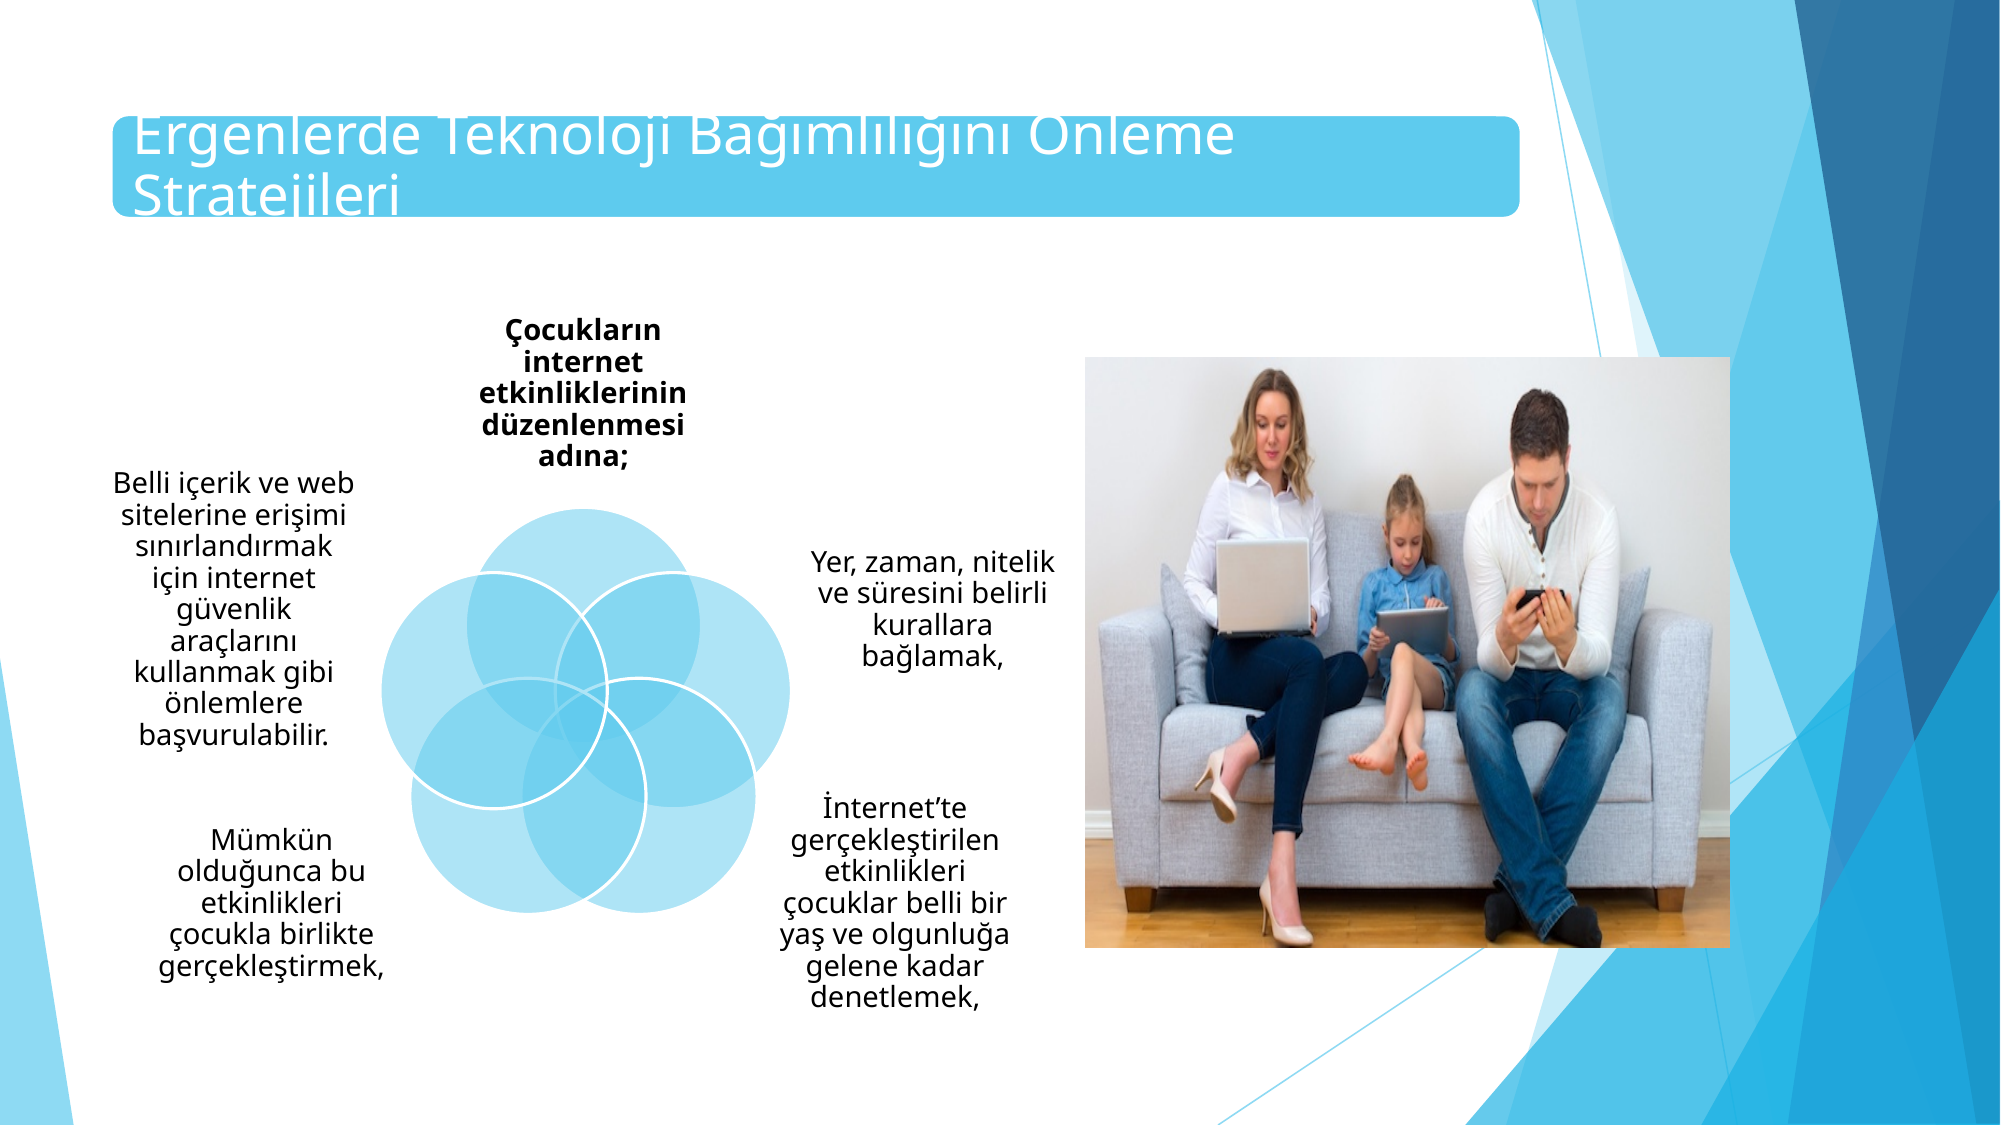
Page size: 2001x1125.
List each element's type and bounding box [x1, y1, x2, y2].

text_box [110, 114, 1522, 219]
text_box [110, 314, 1056, 991]
list [1085, 356, 1730, 948]
